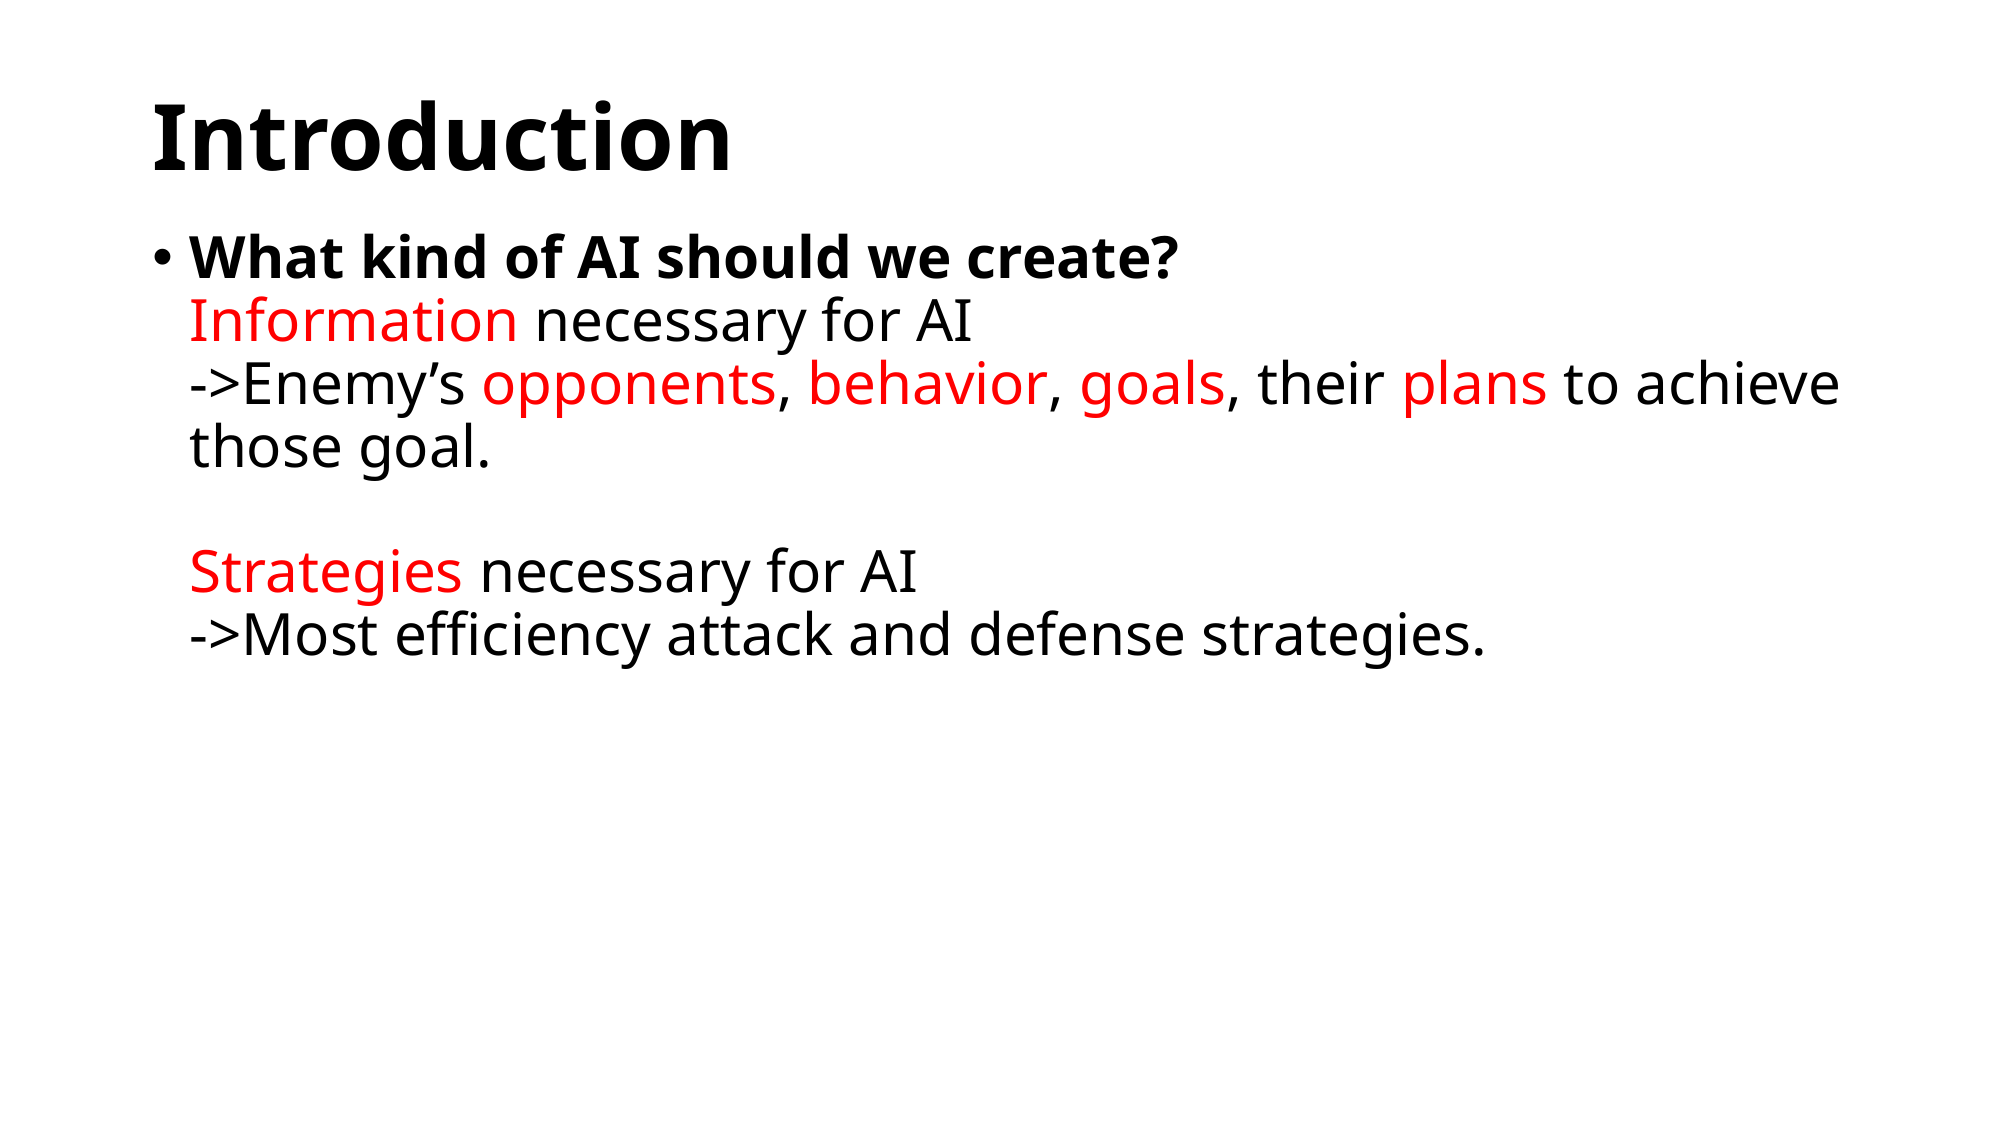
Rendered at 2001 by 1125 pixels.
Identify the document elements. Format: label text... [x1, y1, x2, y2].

list What kind of AI should we create? Information necessary for AI ->Enemy’s opponents, behavior, goals, their plans to achieve those goal. Strategies necessary for AI ->Most efficiency attack and defense strategies. [137, 220, 1863, 984]
title Introduction [137, 59, 1863, 220]
